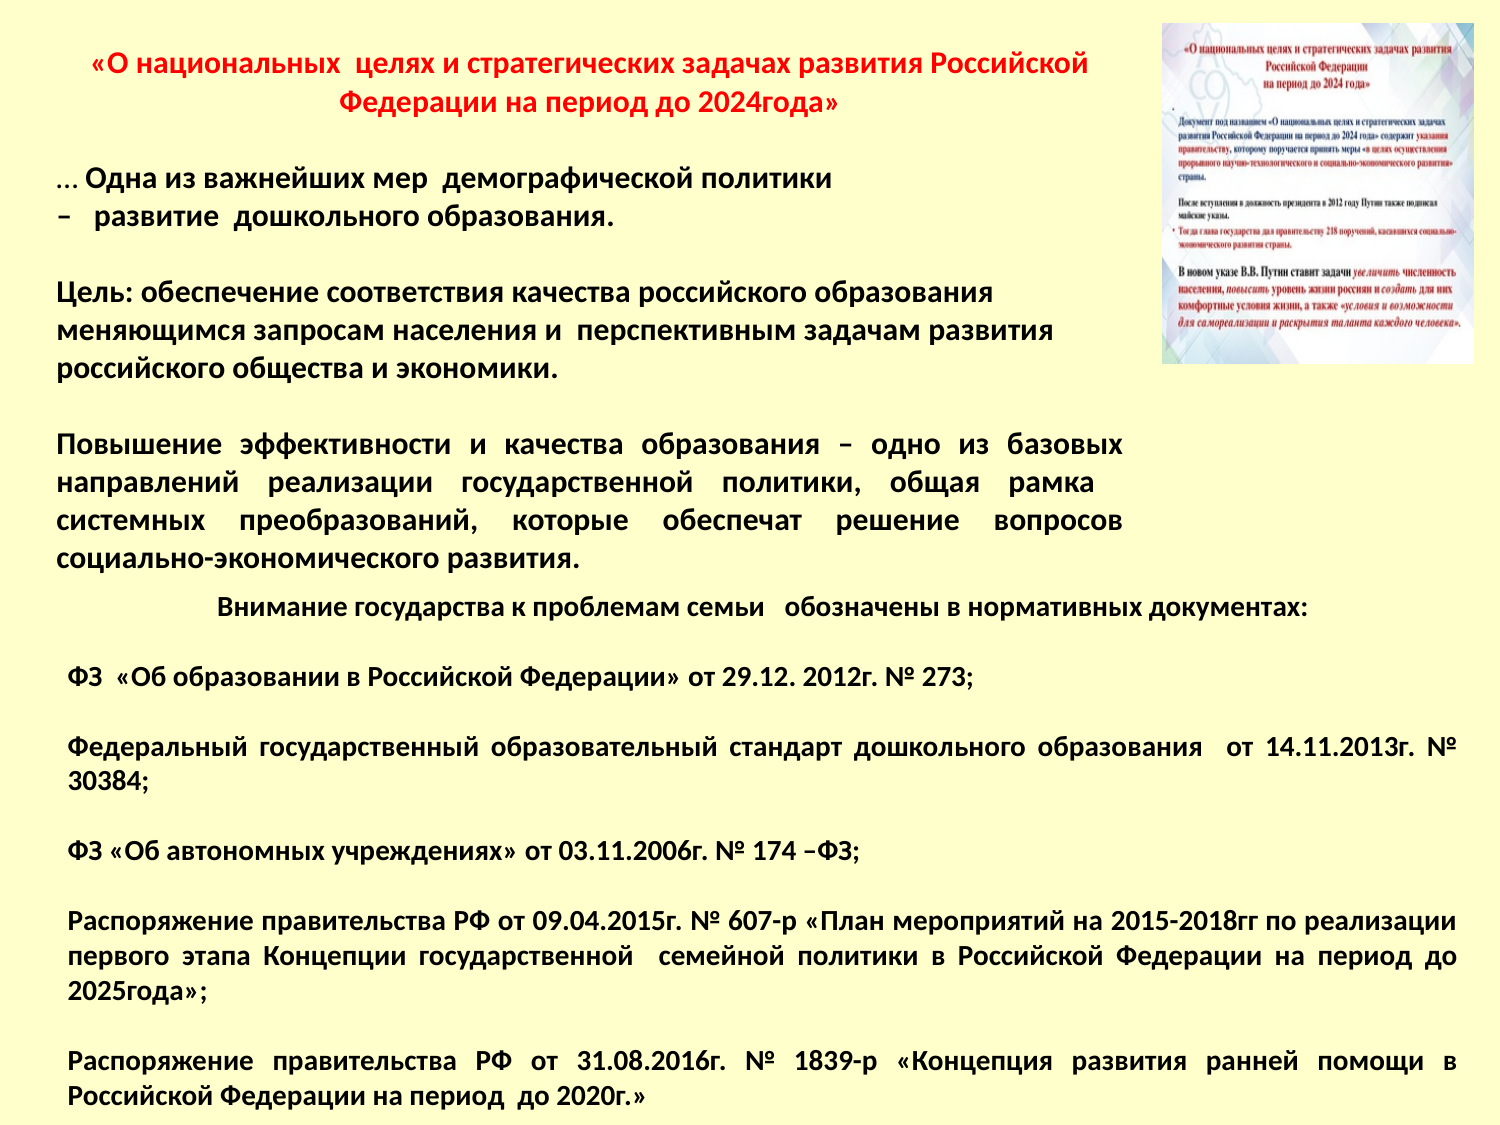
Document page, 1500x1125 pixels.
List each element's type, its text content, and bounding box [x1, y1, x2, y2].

picture [1162, 23, 1474, 364]
list «О национальных целях и стратегических задачах развития Российской Федерации на период до 2024года» … Одна из важнейших мер демографической политики – развитие дошкольного образования. Цель: обеспечение соответствия качества российского образования меняющимся запросам населения и перспективным задачам развития российского общества и экономики. Повышение эффективности и качества образования – одно из базовых направлений реализации государственной политики, общая рамка системных преобразований, которые обеспечат решение вопросов социально-экономического развития. [41, 34, 1140, 587]
text_box Внимание государства к проблемам семьи обозначены в нормативных документах: ФЗ «Об образовании в Российской Федерации» от 29.12. 2012г. № 273; Федеральный государственный образовательный стандарт дошкольного образования от 14.11.2013г. № 30384; ФЗ «Об автономных учреждениях» от 03.11.2006г. № 174 –ФЗ; Распоряжение правительства РФ от 09.04.2015г. № 607-р «План мероприятий на 2015-2018гг по реализации первого этапа Концепции государственной семейной политики в Российской Федерации на период до 2025года»; Распоряжение правительства РФ от 31.08.2016г. № 1839-р «Концепция развития ранней помощи в Российской Федерации на период до 2020г.» [53, 544, 1474, 1119]
